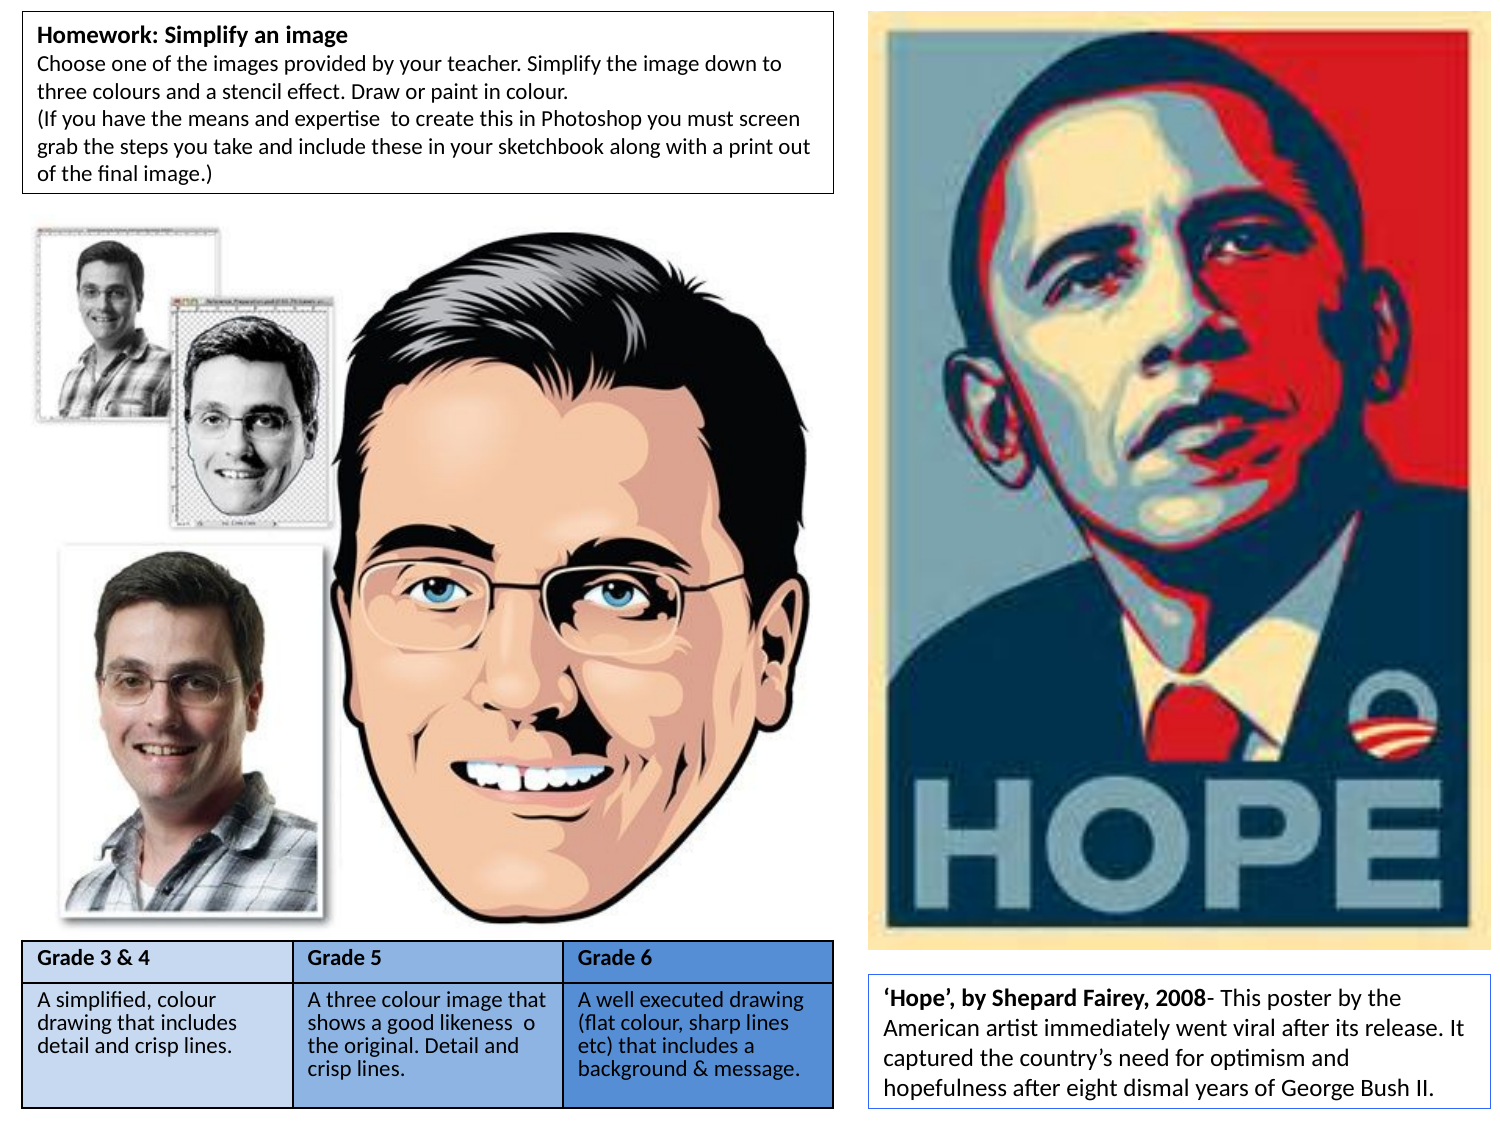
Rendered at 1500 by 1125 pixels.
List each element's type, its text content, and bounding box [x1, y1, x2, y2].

table_cell A simplified, colour drawing that includes detail and crisp lines. [23, 984, 292, 1107]
table_header Grade 6 [564, 942, 832, 982]
text_box ‘Hope’, by Shepard Fairey, 2008- This poster by the American artist immediately went viral after its release. It captured the country’s need for optimism and hopefulness after eight dismal years of George Bush II. [868, 974, 1491, 1109]
table_header Grade 5 [294, 952, 562, 982]
picture [868, 11, 1491, 950]
table_cell A three colour image that shows a good likeness o the original. Detail and crisp lines. [294, 984, 562, 1107]
table_header Grade 3 & 4 [23, 942, 292, 982]
picture [30, 214, 813, 945]
table_cell A well executed drawing (flat colour, sharp lines etc) that includes a background & message. [564, 984, 832, 1107]
text_box Homework: Simplify an image Choose one of the images provided by your teacher. Simplify the image down to three colours and a stencil effect. Draw or paint in colour. (If you have the means and expertise to create this in Photoshop you must screen grab the steps you take and include these in your sketchbook along with a print out of the final image.) [22, 11, 834, 194]
